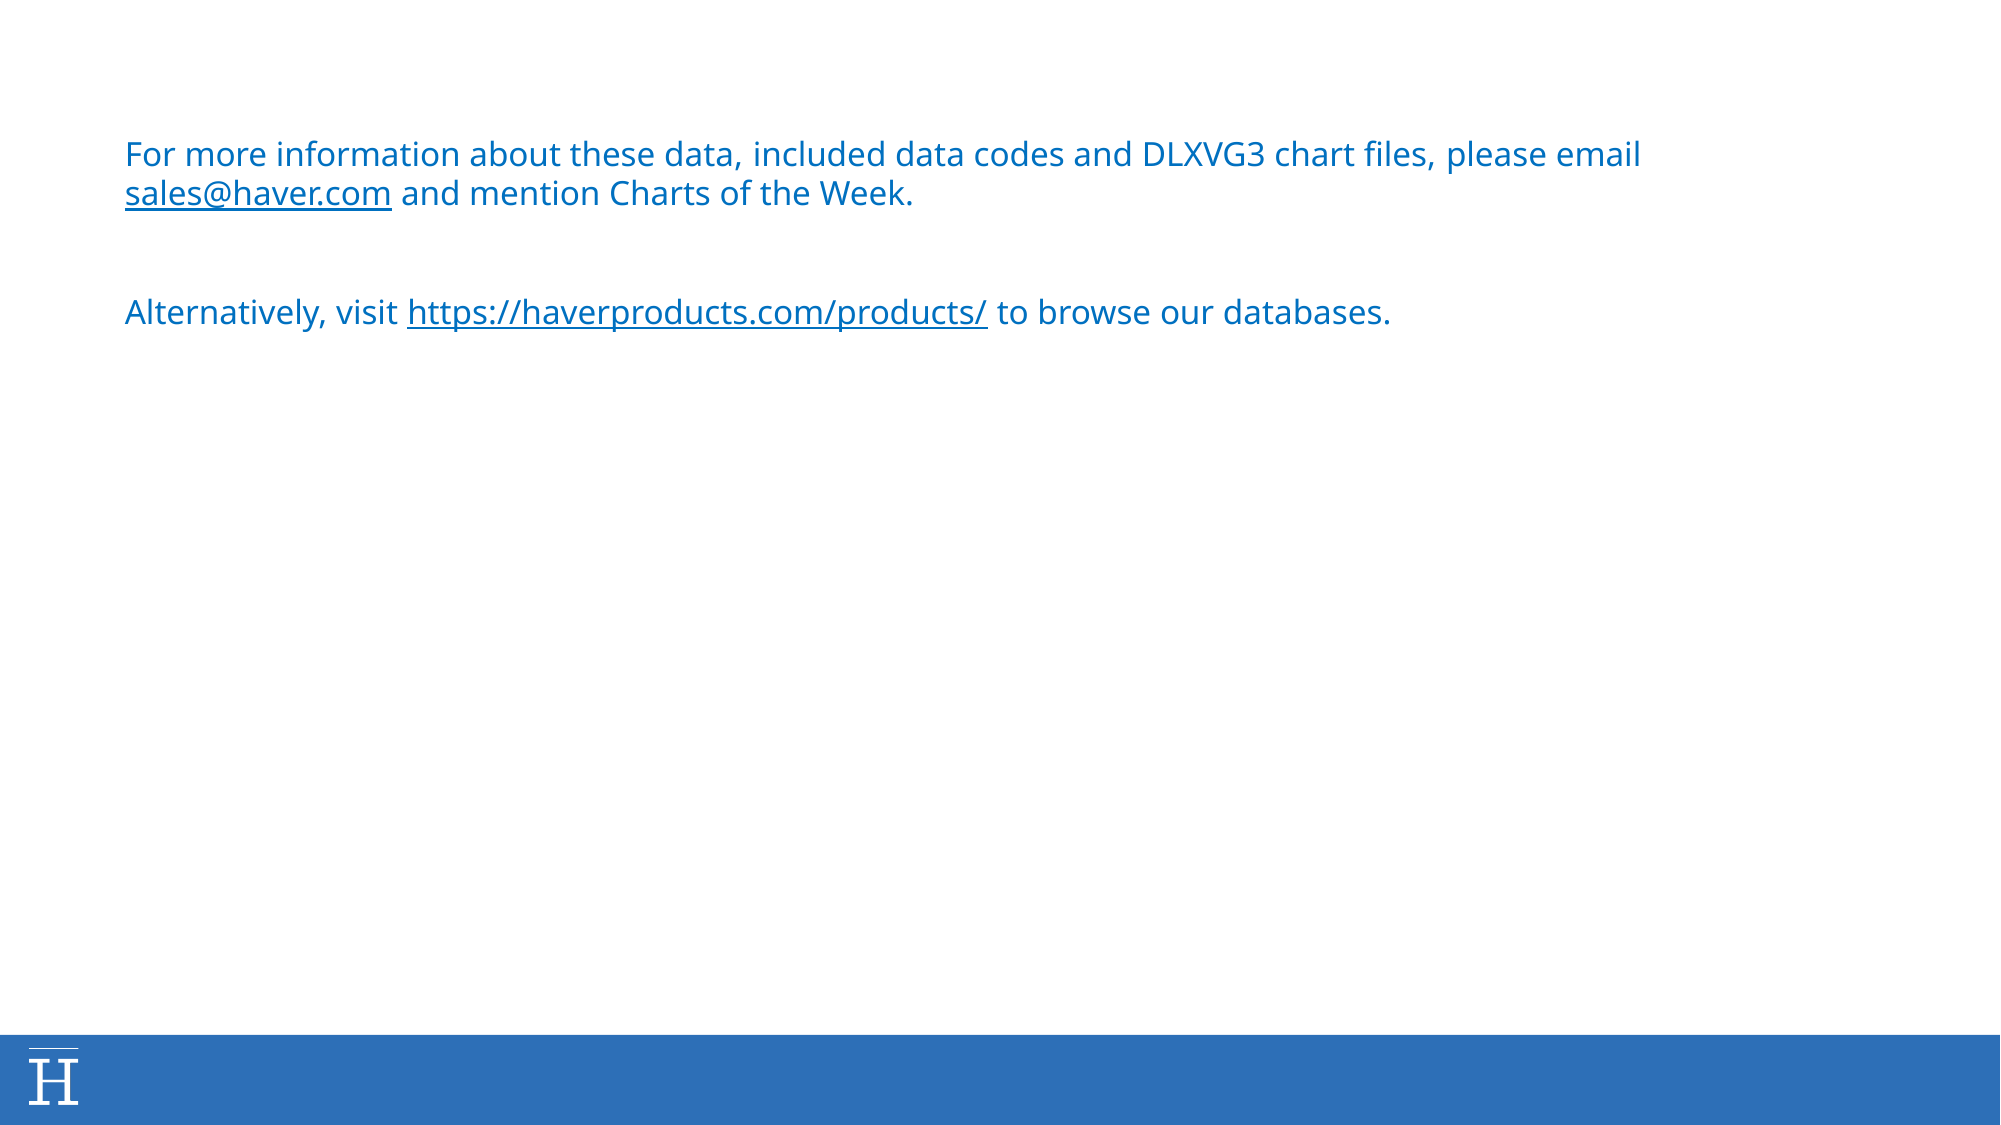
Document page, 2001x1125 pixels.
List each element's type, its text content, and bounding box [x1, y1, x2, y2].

text_box For more information about these data, included data codes and DLXVG3 chart files, please email sales@haver.com and mention Charts of the Week. Alternatively, visit https://haverproducts.com/products/ to browse our databases. [109, 129, 1686, 402]
